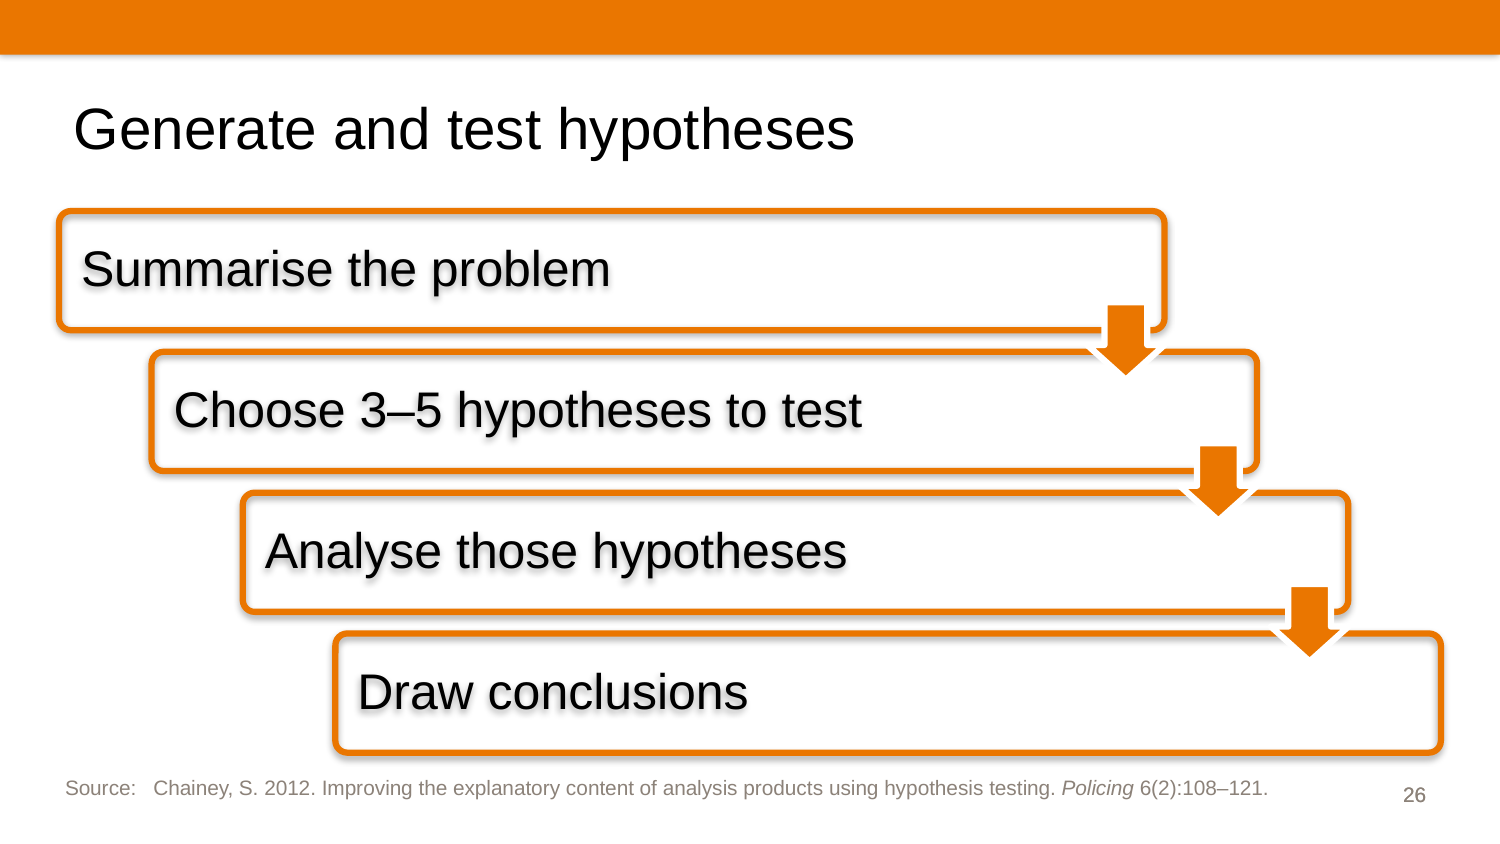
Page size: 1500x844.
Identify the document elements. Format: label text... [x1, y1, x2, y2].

list Source: Chainey, S. 2012. Improving the explanatory content of analysis products using hypothesis testing. Policing 6(2):108–121. [59, 760, 1323, 819]
title Generate and test hypotheses [59, 59, 1441, 207]
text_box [58, 210, 1442, 753]
